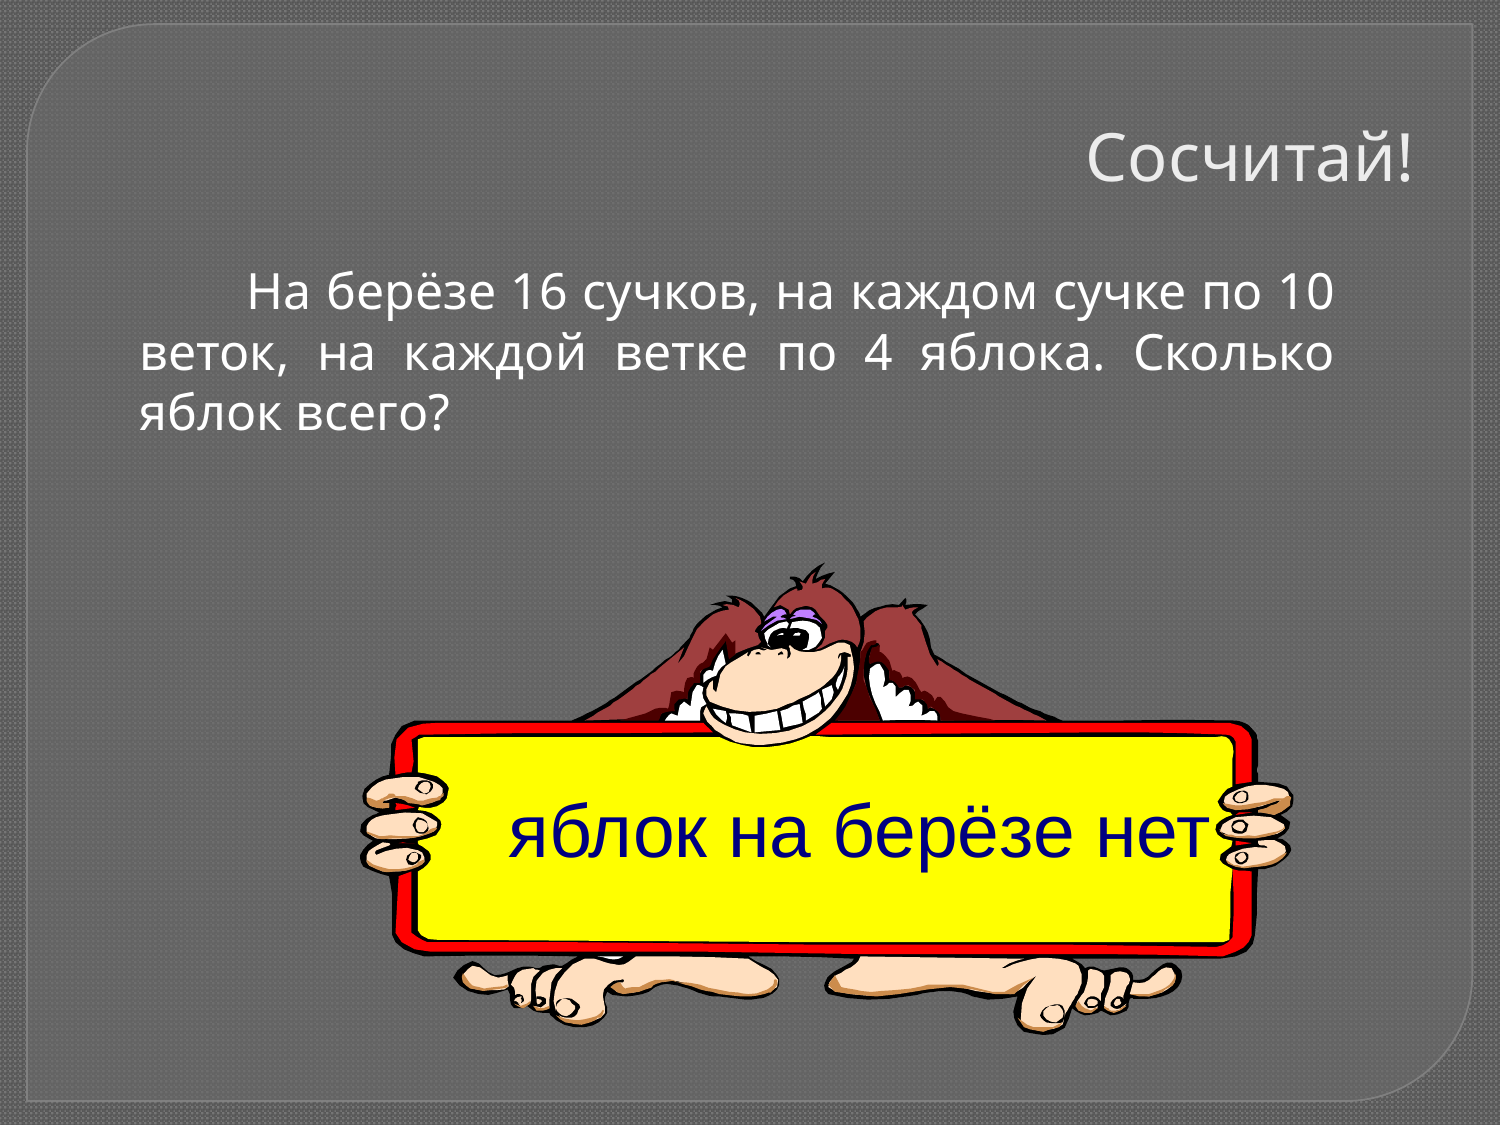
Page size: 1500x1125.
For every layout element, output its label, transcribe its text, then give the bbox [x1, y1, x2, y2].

list На берёзе 16 сучков, на каждом сучке по 10 веток, на каждой ветке по 4 яблока. Сколько яблок всего? [76, 243, 1350, 603]
picture [359, 562, 1294, 1036]
title Сосчитай! [0, 45, 1447, 209]
